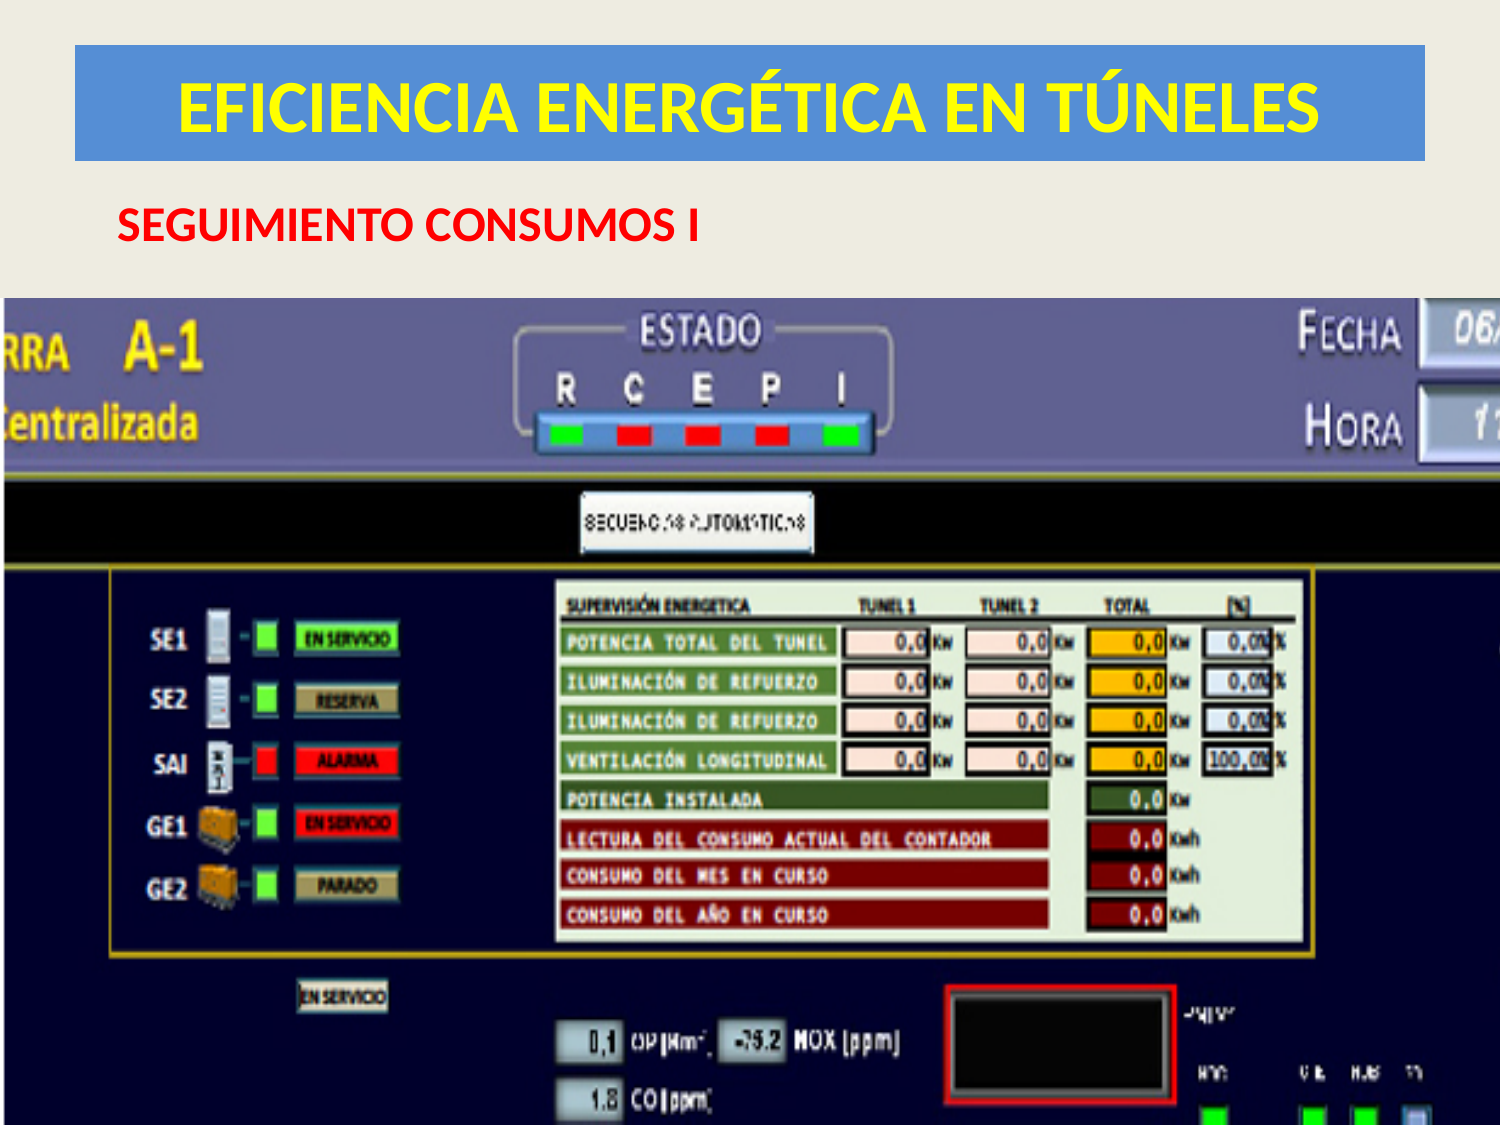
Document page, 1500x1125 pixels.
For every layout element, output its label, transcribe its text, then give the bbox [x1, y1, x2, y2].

text_box SEGUIMIENTO CONSUMOS I [103, 184, 717, 260]
picture [0, 297, 1500, 1125]
text_box [100, 184, 1412, 291]
title EFICIENCIA ENERGÉTICA EN TÚNELES [75, 45, 1425, 161]
